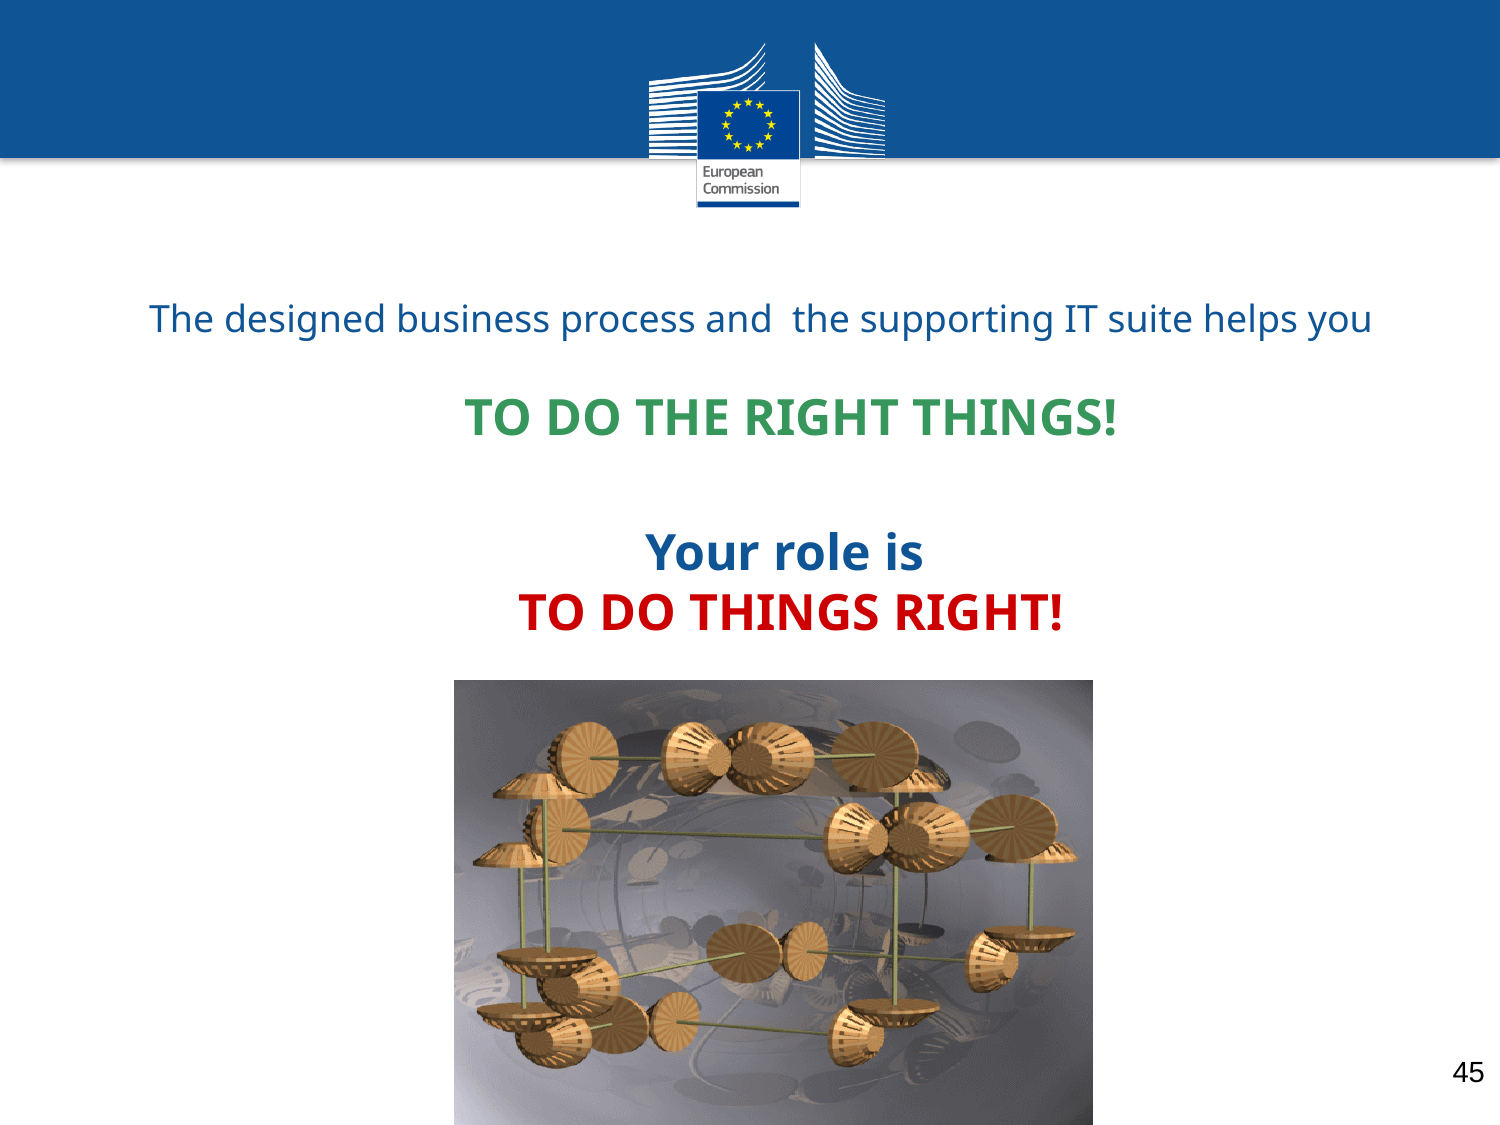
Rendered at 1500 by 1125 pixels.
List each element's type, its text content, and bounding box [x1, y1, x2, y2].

picture [649, 42, 885, 208]
title The designed business process and the supporting IT suite helps you to do the right things! Your role is TO DO THINGS RIGHT! [76, 219, 1447, 716]
slide_number 45 [1149, 1046, 1500, 1125]
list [454, 680, 1093, 1125]
